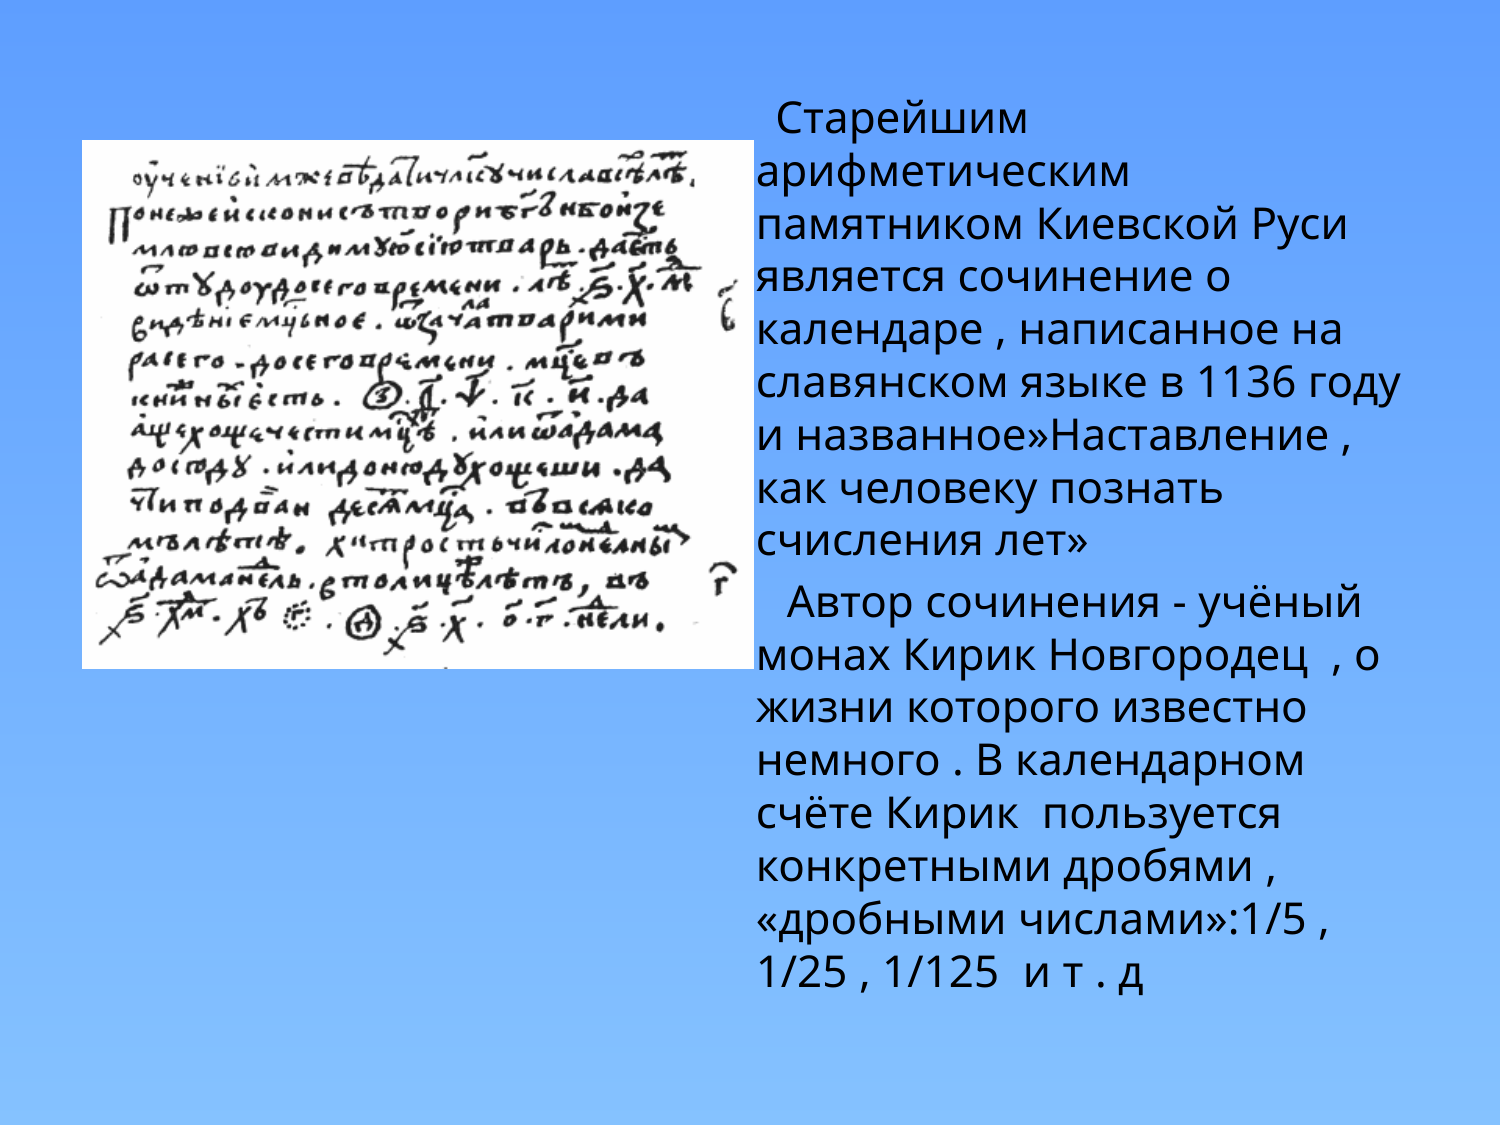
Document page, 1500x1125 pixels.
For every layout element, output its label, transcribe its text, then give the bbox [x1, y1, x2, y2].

picture [81, 140, 755, 669]
list Старейшим арифметическим памятником Киевской Руси является сочинение о календаре , написанное на славянском языке в 1136 году и названное»Наставление , как человеку познать счисления лет» Автор сочинения - учёный монах Кирик Новгородец , о жизни которого известно немного . В календарном счёте Кирик пользуется конкретными дробями , «дробными числами»:1/5 , 1/25 , 1/125 и т . д [691, 82, 1425, 1055]
